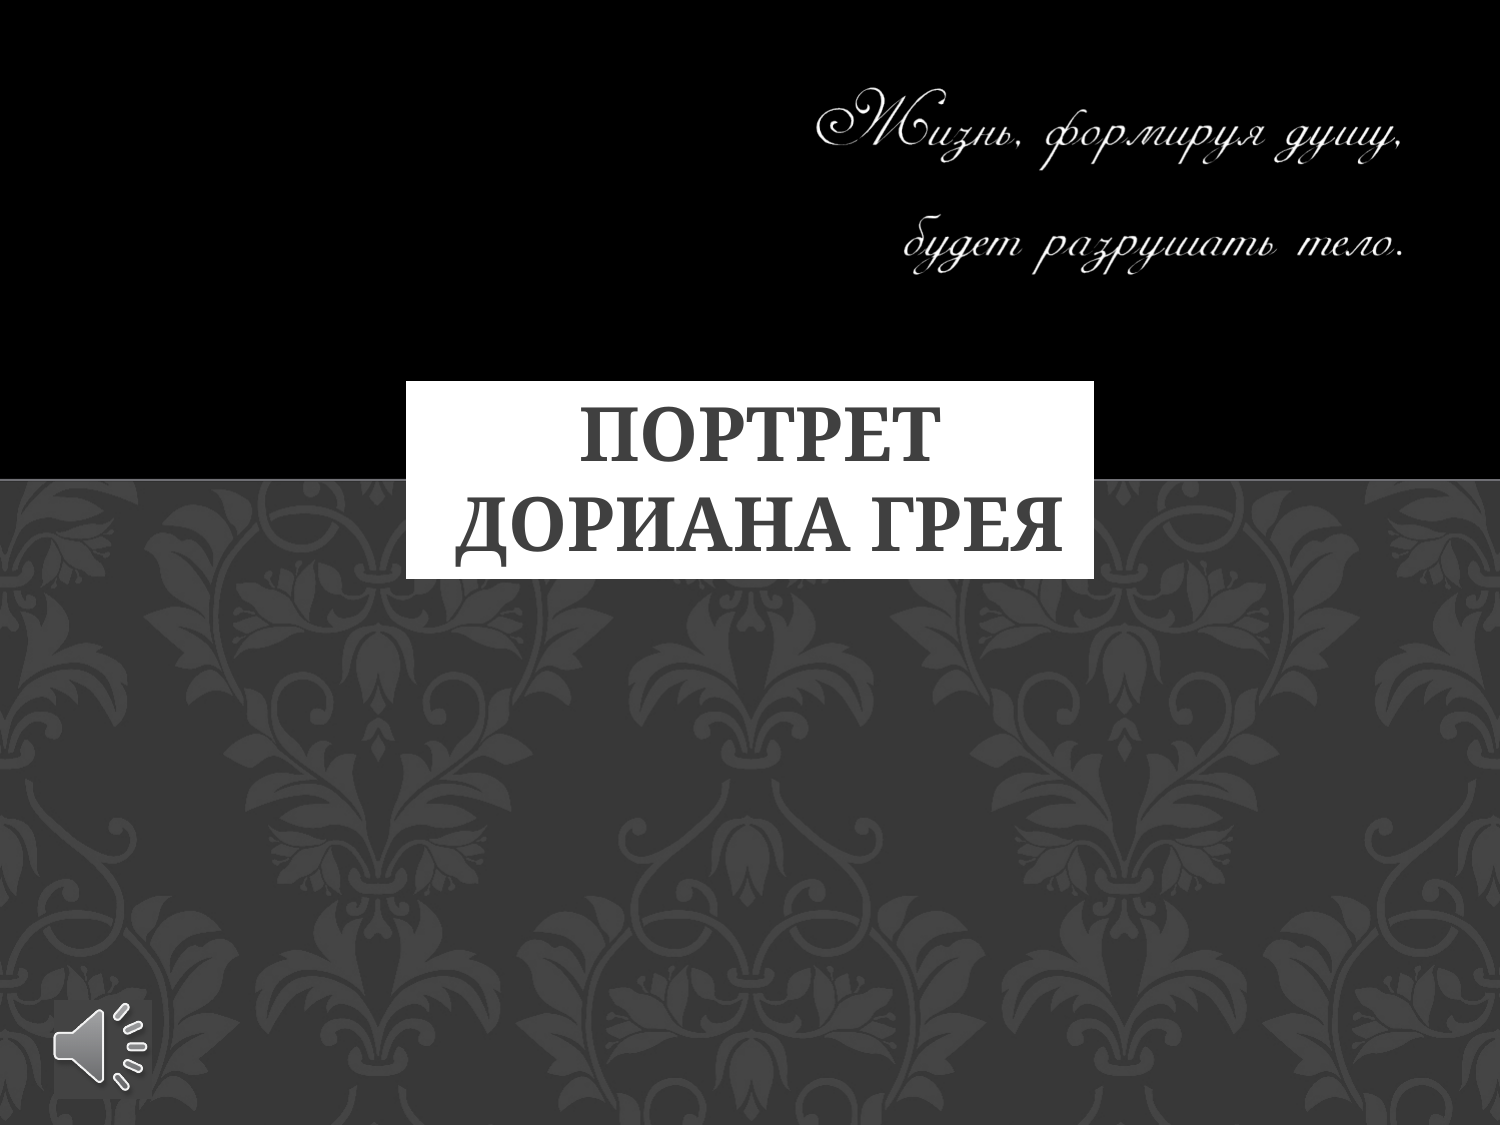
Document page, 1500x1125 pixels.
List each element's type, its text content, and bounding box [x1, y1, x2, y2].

title портрет дориана грея [425, 462, 1096, 573]
picture [52, 999, 154, 1100]
picture [667, 41, 1481, 346]
